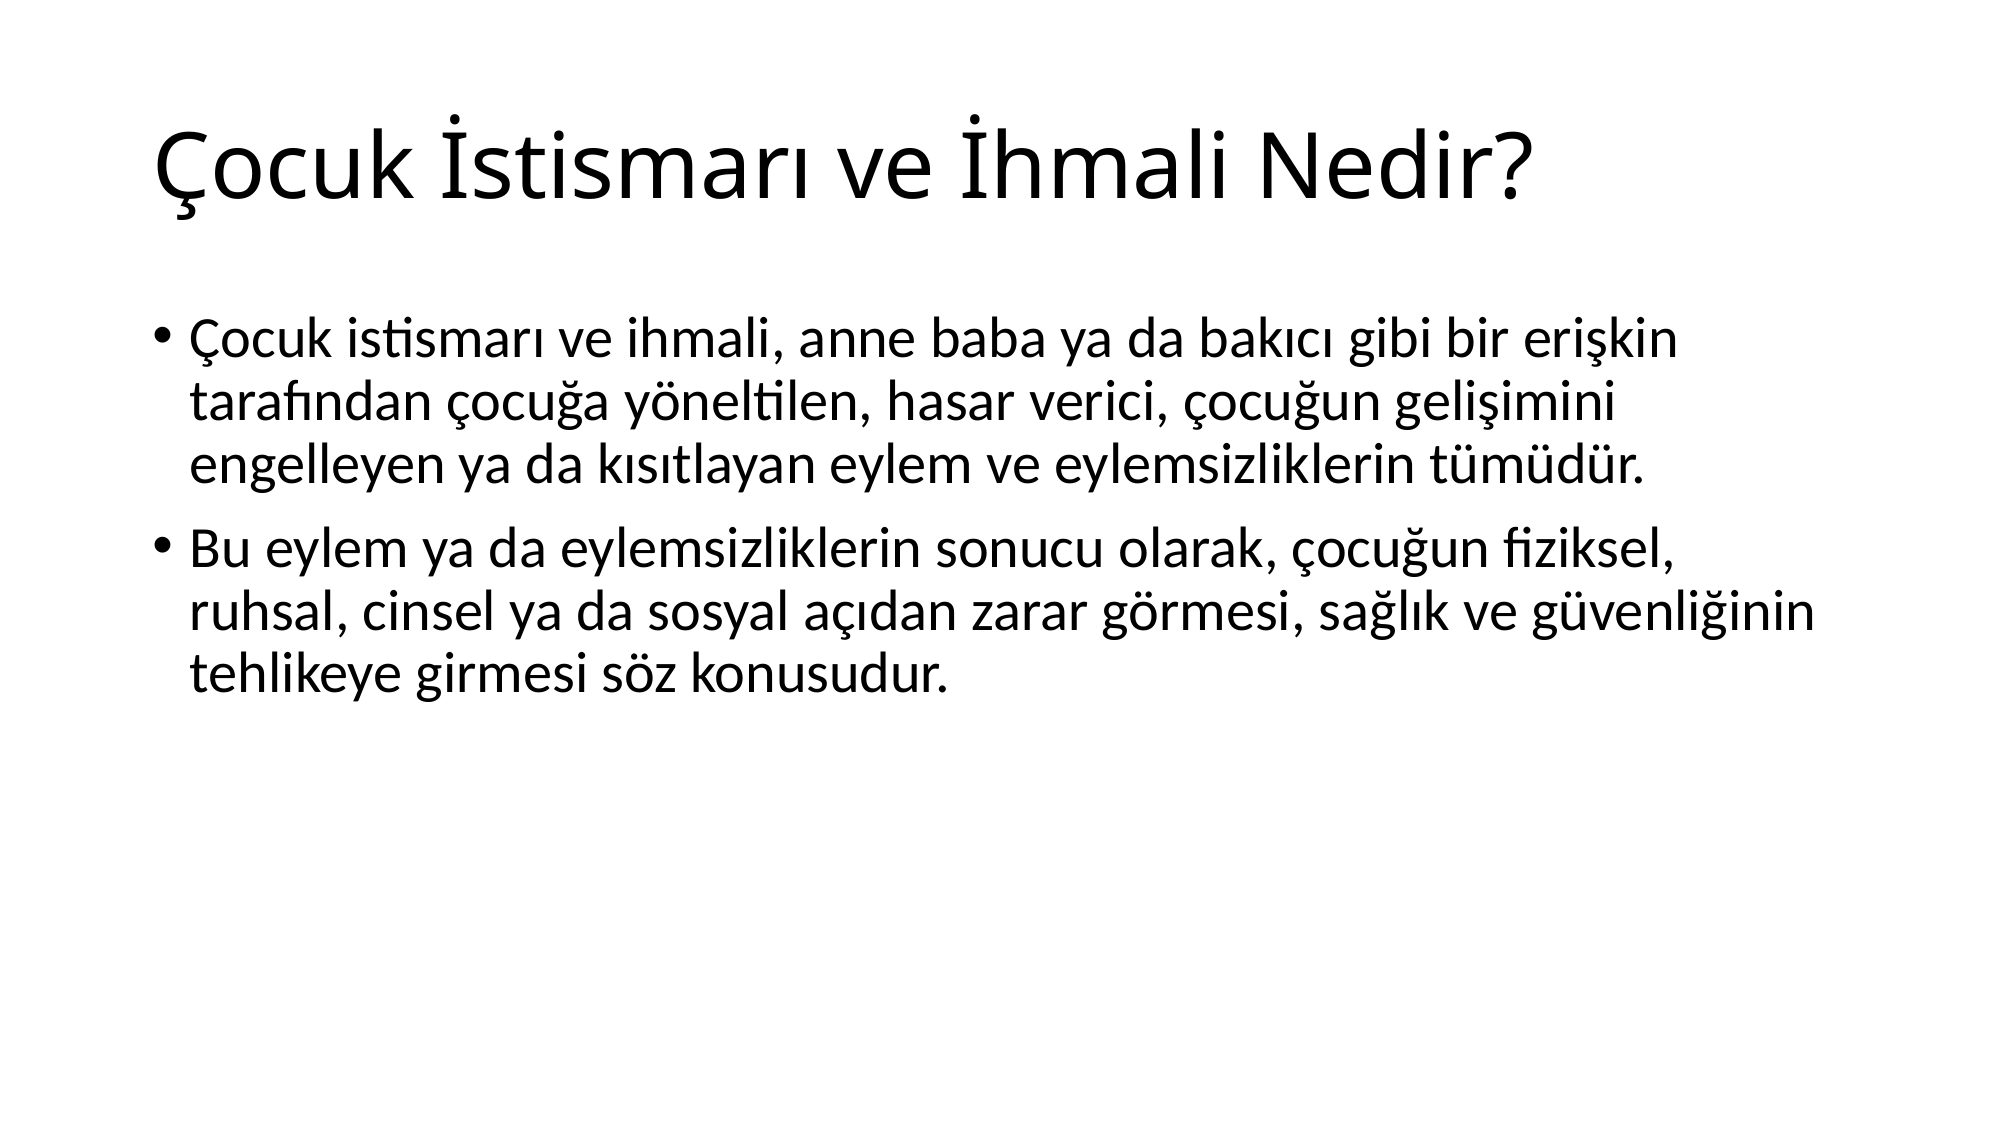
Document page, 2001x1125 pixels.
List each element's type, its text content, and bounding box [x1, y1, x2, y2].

title Çocuk İstismarı ve İhmali Nedir? [137, 59, 1863, 278]
list Çocuk istismarı ve ihmali, anne baba ya da bakıcı gibi bir erişkin tarafından çocuğa yöneltilen, hasar verici, çocuğun gelişimini engelleyen ya da kısıtlayan eylem ve eylemsizliklerin tümüdür. Bu eylem ya da eylemsizliklerin sonucu olarak, çocuğun fiziksel, ruhsal, cinsel ya da sosyal açıdan zarar görmesi, sağlık ve güvenliğinin tehlikeye girmesi söz konusudur. [137, 299, 1863, 1014]
